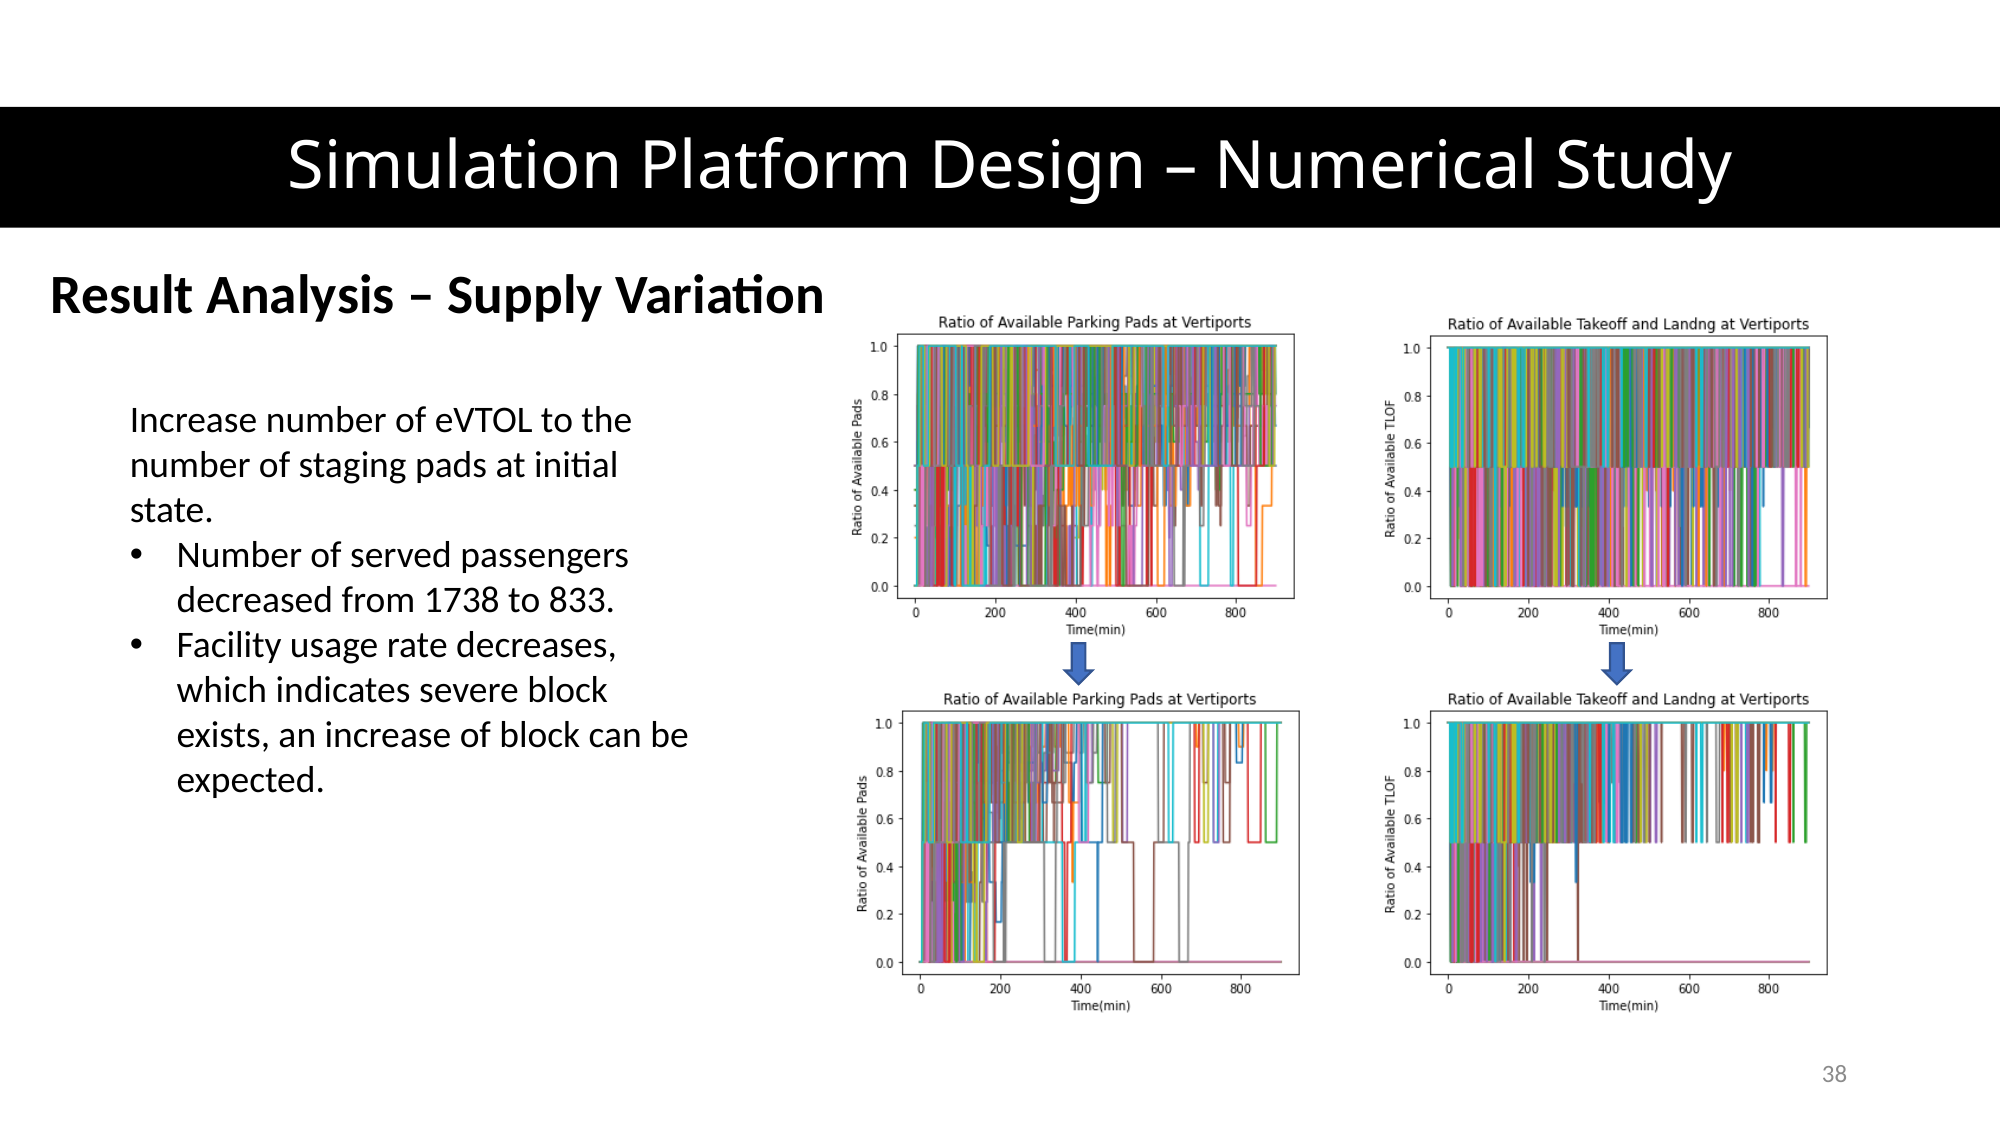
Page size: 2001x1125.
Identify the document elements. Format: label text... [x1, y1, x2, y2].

text_box Increase number of eVTOL to the number of staging pads at initial state. Number of served passengers decreased from 1738 to 833. Facility usage rate decreases, which indicates severe block exists, an increase of block can be expected. [115, 388, 720, 808]
slide_number 38 [1412, 1042, 1863, 1103]
title Simulation Platform Design – Numerical Study [91, 105, 1931, 228]
text_box Result Analysis – Supply Variation [36, 251, 1075, 333]
text_box [0, 106, 2000, 229]
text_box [845, 307, 1835, 1020]
